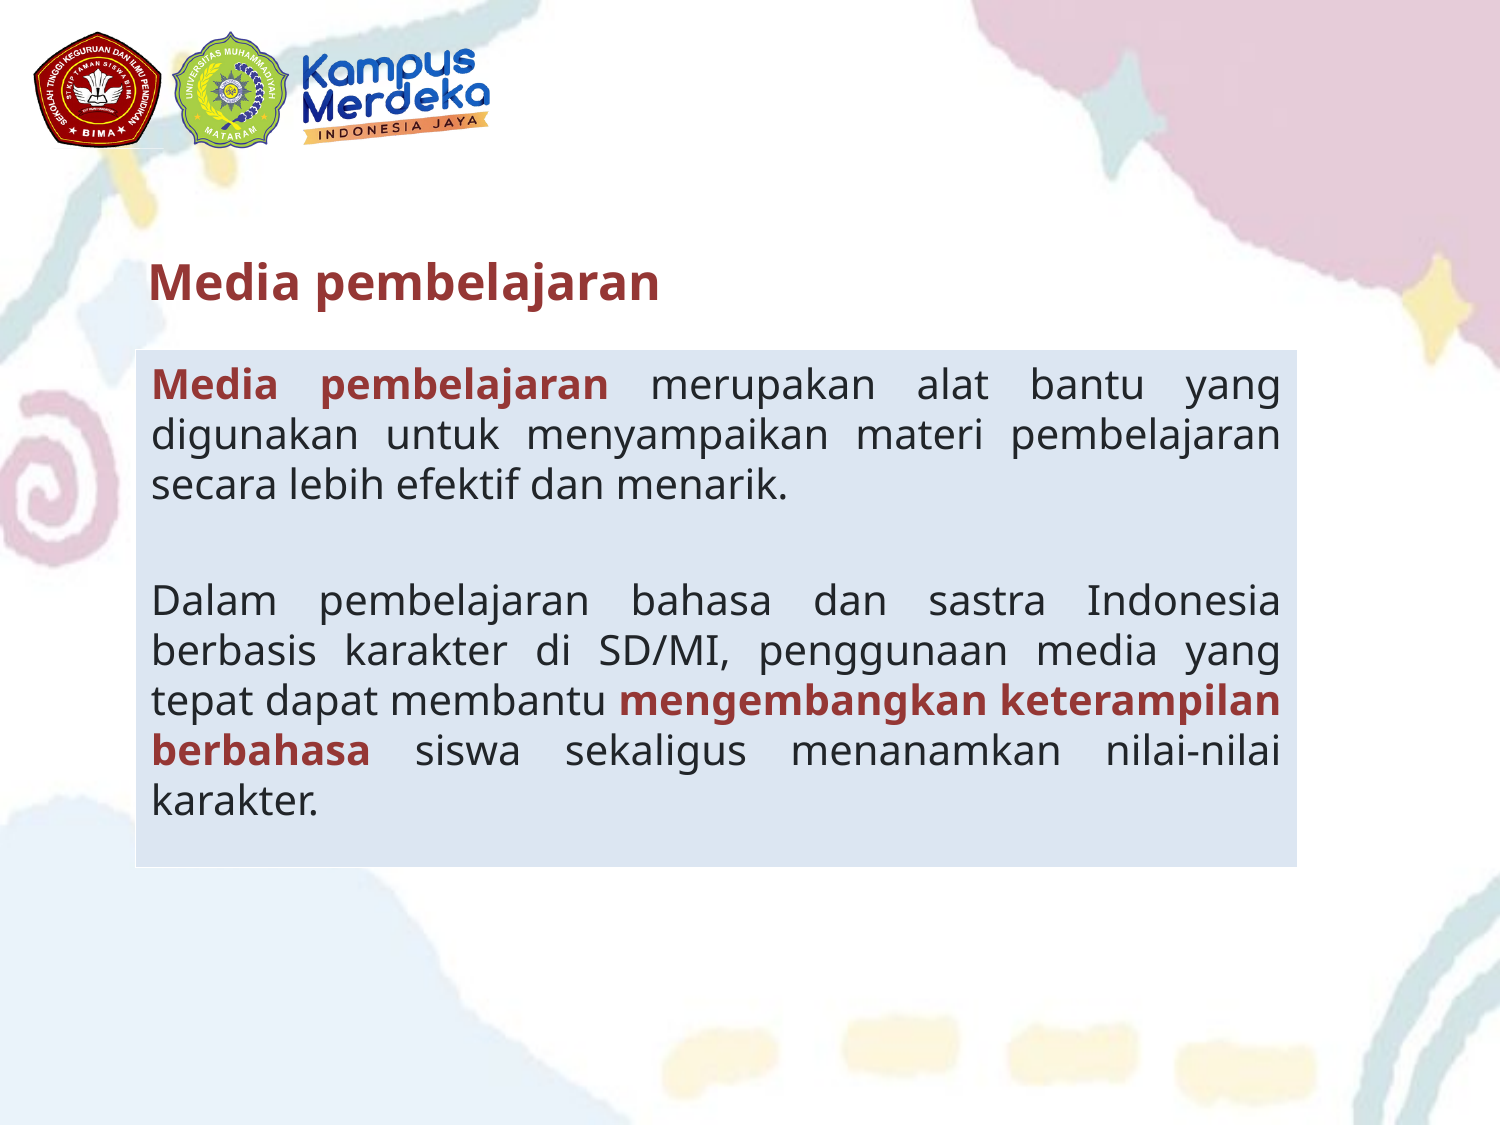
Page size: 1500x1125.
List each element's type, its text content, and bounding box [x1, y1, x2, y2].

picture [0, 0, 1500, 1125]
text_box [290, 43, 491, 149]
text_box Media pembelajaran [132, 243, 883, 319]
list Media pembelajaran merupakan alat bantu yang digunakan untuk menyampaikan materi pembelajaran secara lebih efektif dan menarik. Dalam pembelajaran bahasa dan sastra Indonesia berbasis karakter di SD/MI, penggunaan media yang tepat dapat membantu mengembangkan keterampilan berbahasa siswa sekaligus menanamkan nilai-nilai karakter. [135, 349, 1298, 868]
text_box [29, 30, 164, 149]
text_box [170, 30, 290, 149]
